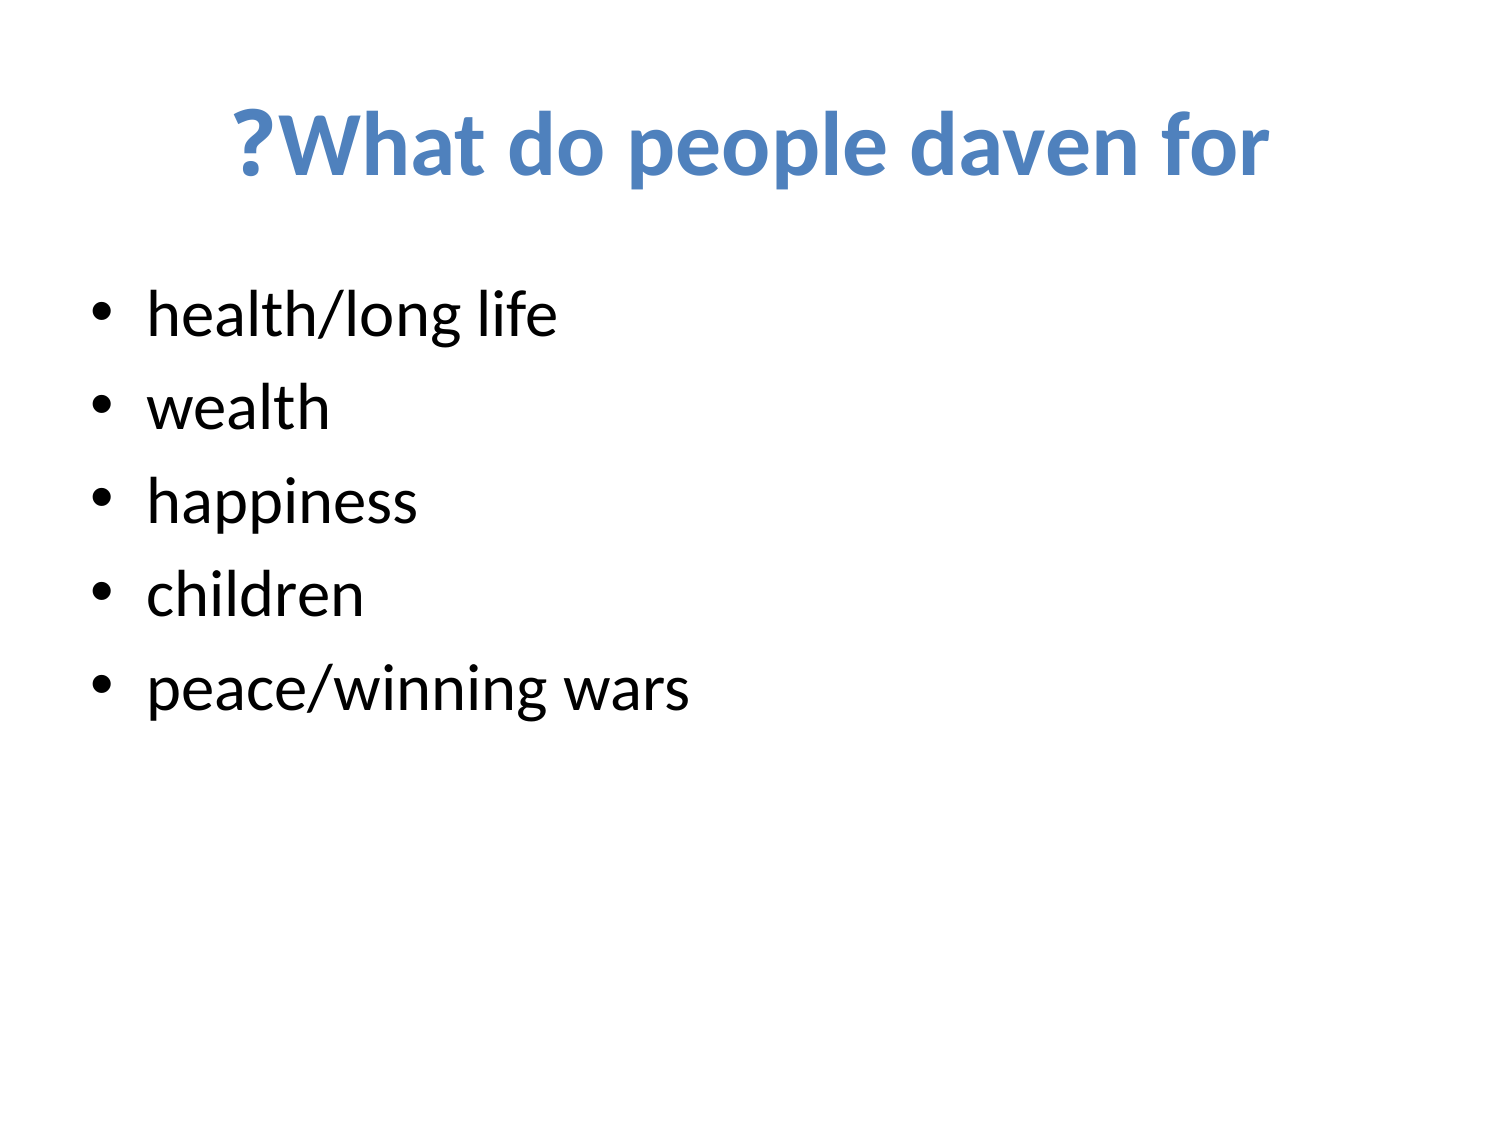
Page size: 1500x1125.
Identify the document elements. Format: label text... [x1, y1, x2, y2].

title What do people daven for? [75, 45, 1425, 233]
list health/long life wealth happiness children peace/winning wars [75, 262, 1425, 1005]
